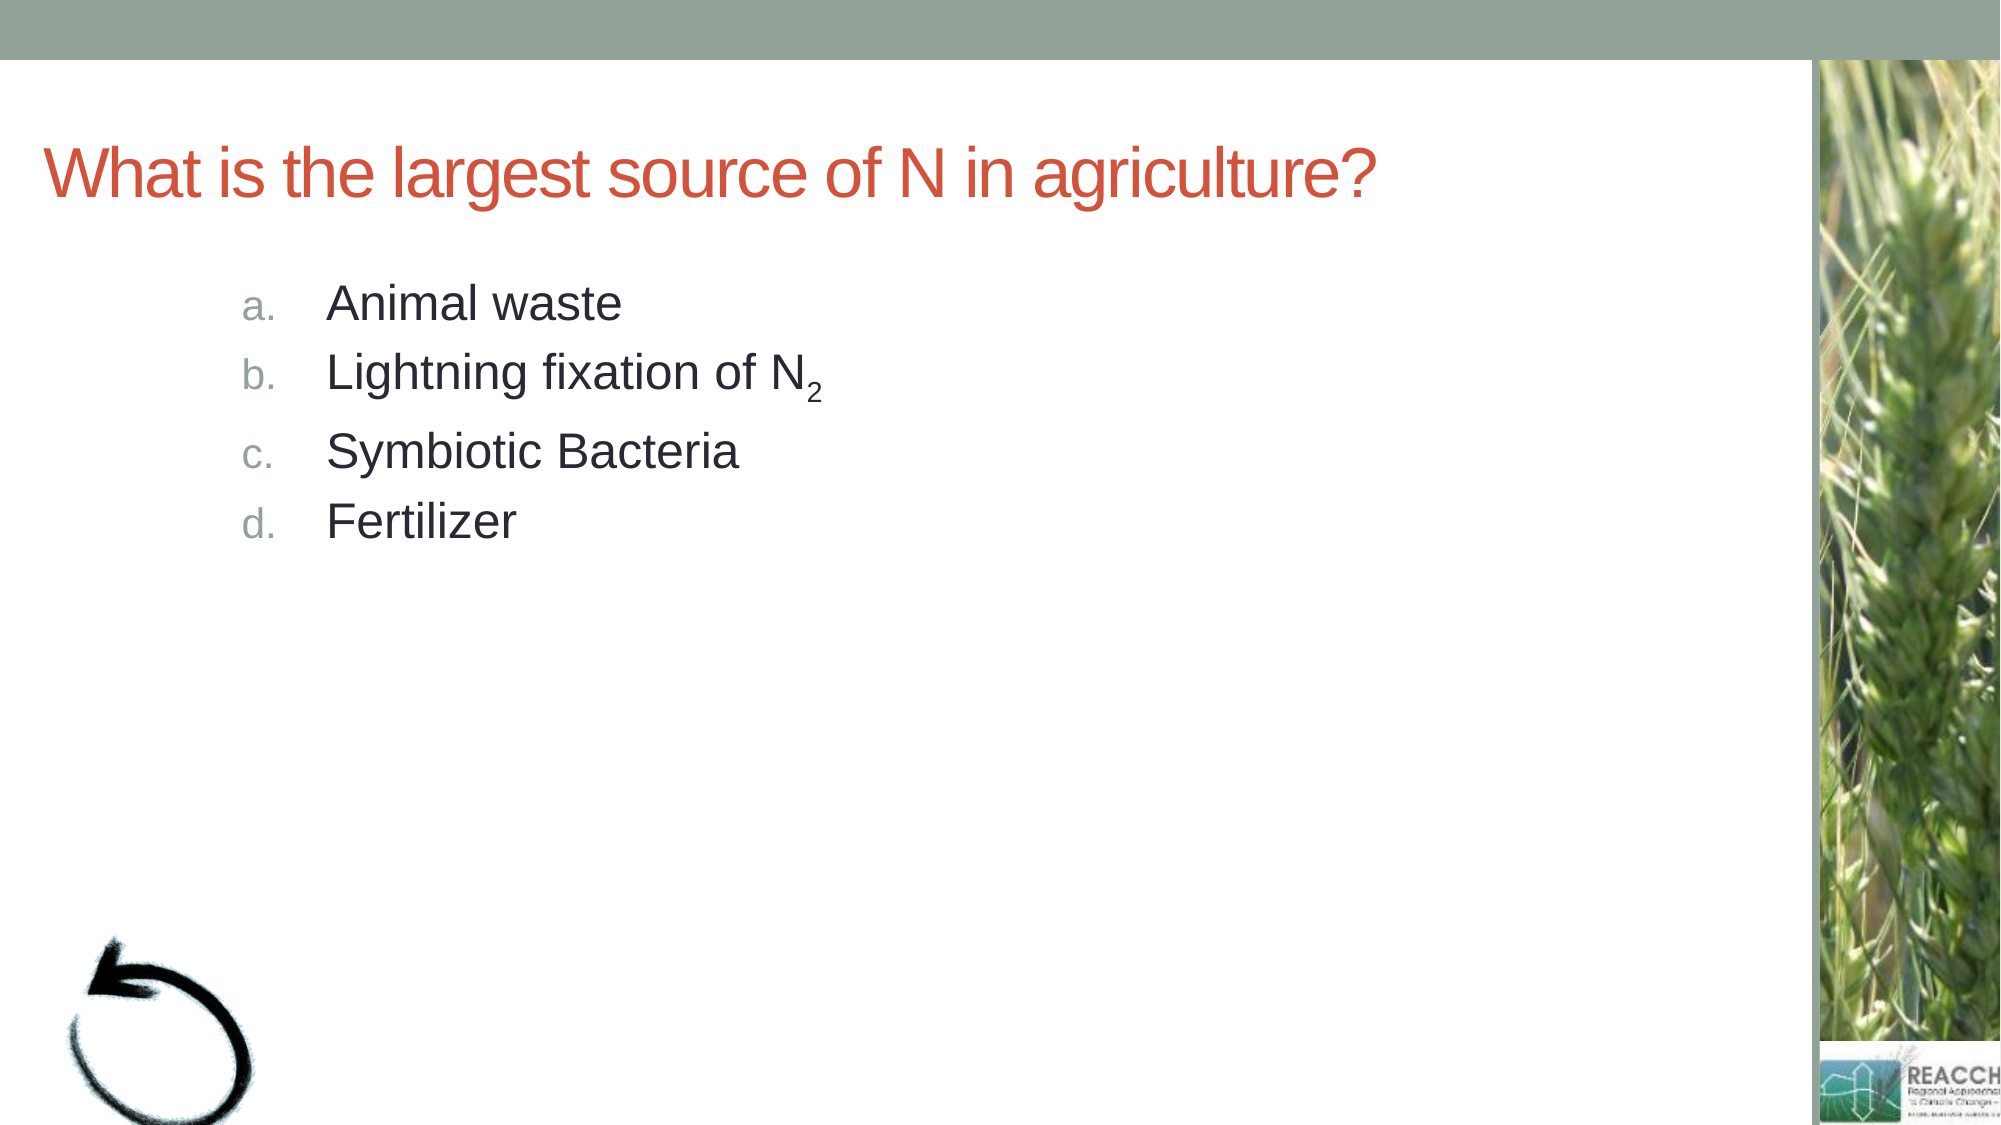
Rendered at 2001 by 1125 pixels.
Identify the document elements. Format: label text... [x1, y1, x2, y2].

picture [1819, 56, 2001, 1125]
title What is the largest source of N in agriculture? [28, 87, 1619, 250]
list Animal waste Lightning fixation of N2 Symbiotic Bacteria Fertilizer [226, 262, 1618, 1063]
